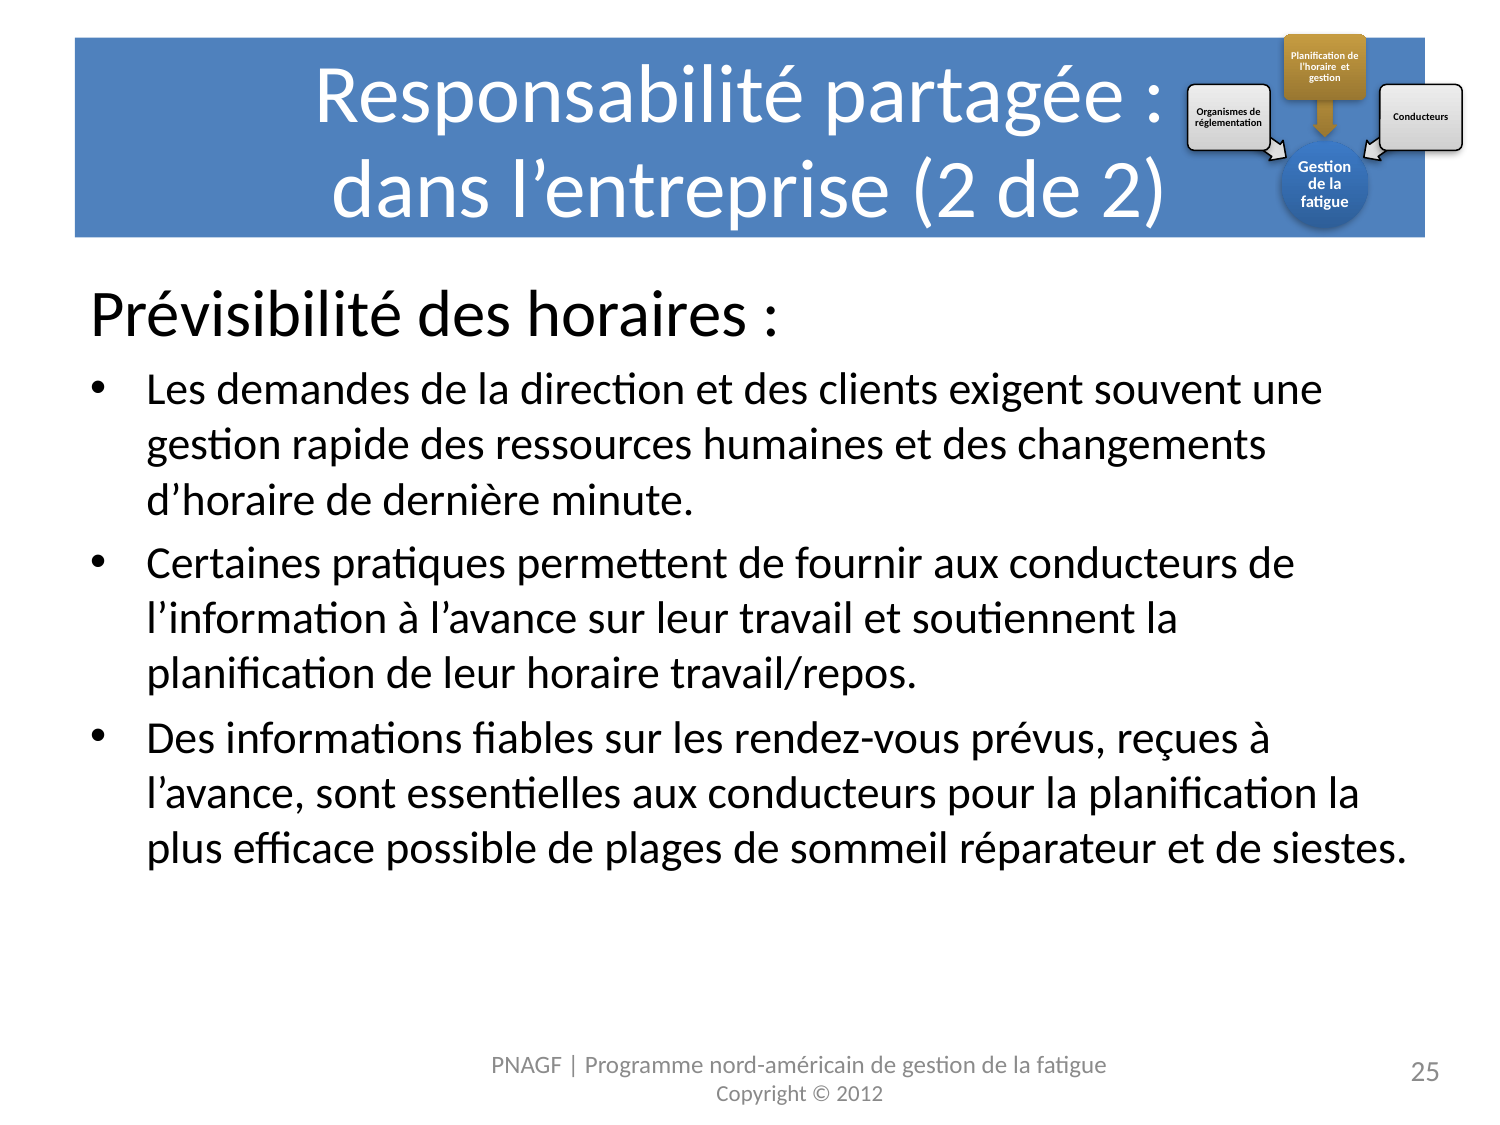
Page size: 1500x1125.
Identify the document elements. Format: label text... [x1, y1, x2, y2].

title Responsabilité partagée : dans l’entreprise (2 de 2) [75, 45, 1182, 233]
list Prévisibilité des horaires : Les demandes de la direction et des clients exigent souvent une gestion rapide des ressources humaines et des changements d’horaire de dernière minute. Certaines pratiques permettent de fournir aux conducteurs de l’information à l’avance sur leur travail et soutiennent la planification de leur horaire travail/repos. Des informations fiables sur les rendez-vous prévus, reçues à l’avance, sont essentielles aux conducteurs pour la planification la plus efficace possible de plages de sommeil réparateur et de siestes. [75, 262, 1425, 1005]
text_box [1187, 0, 1463, 276]
